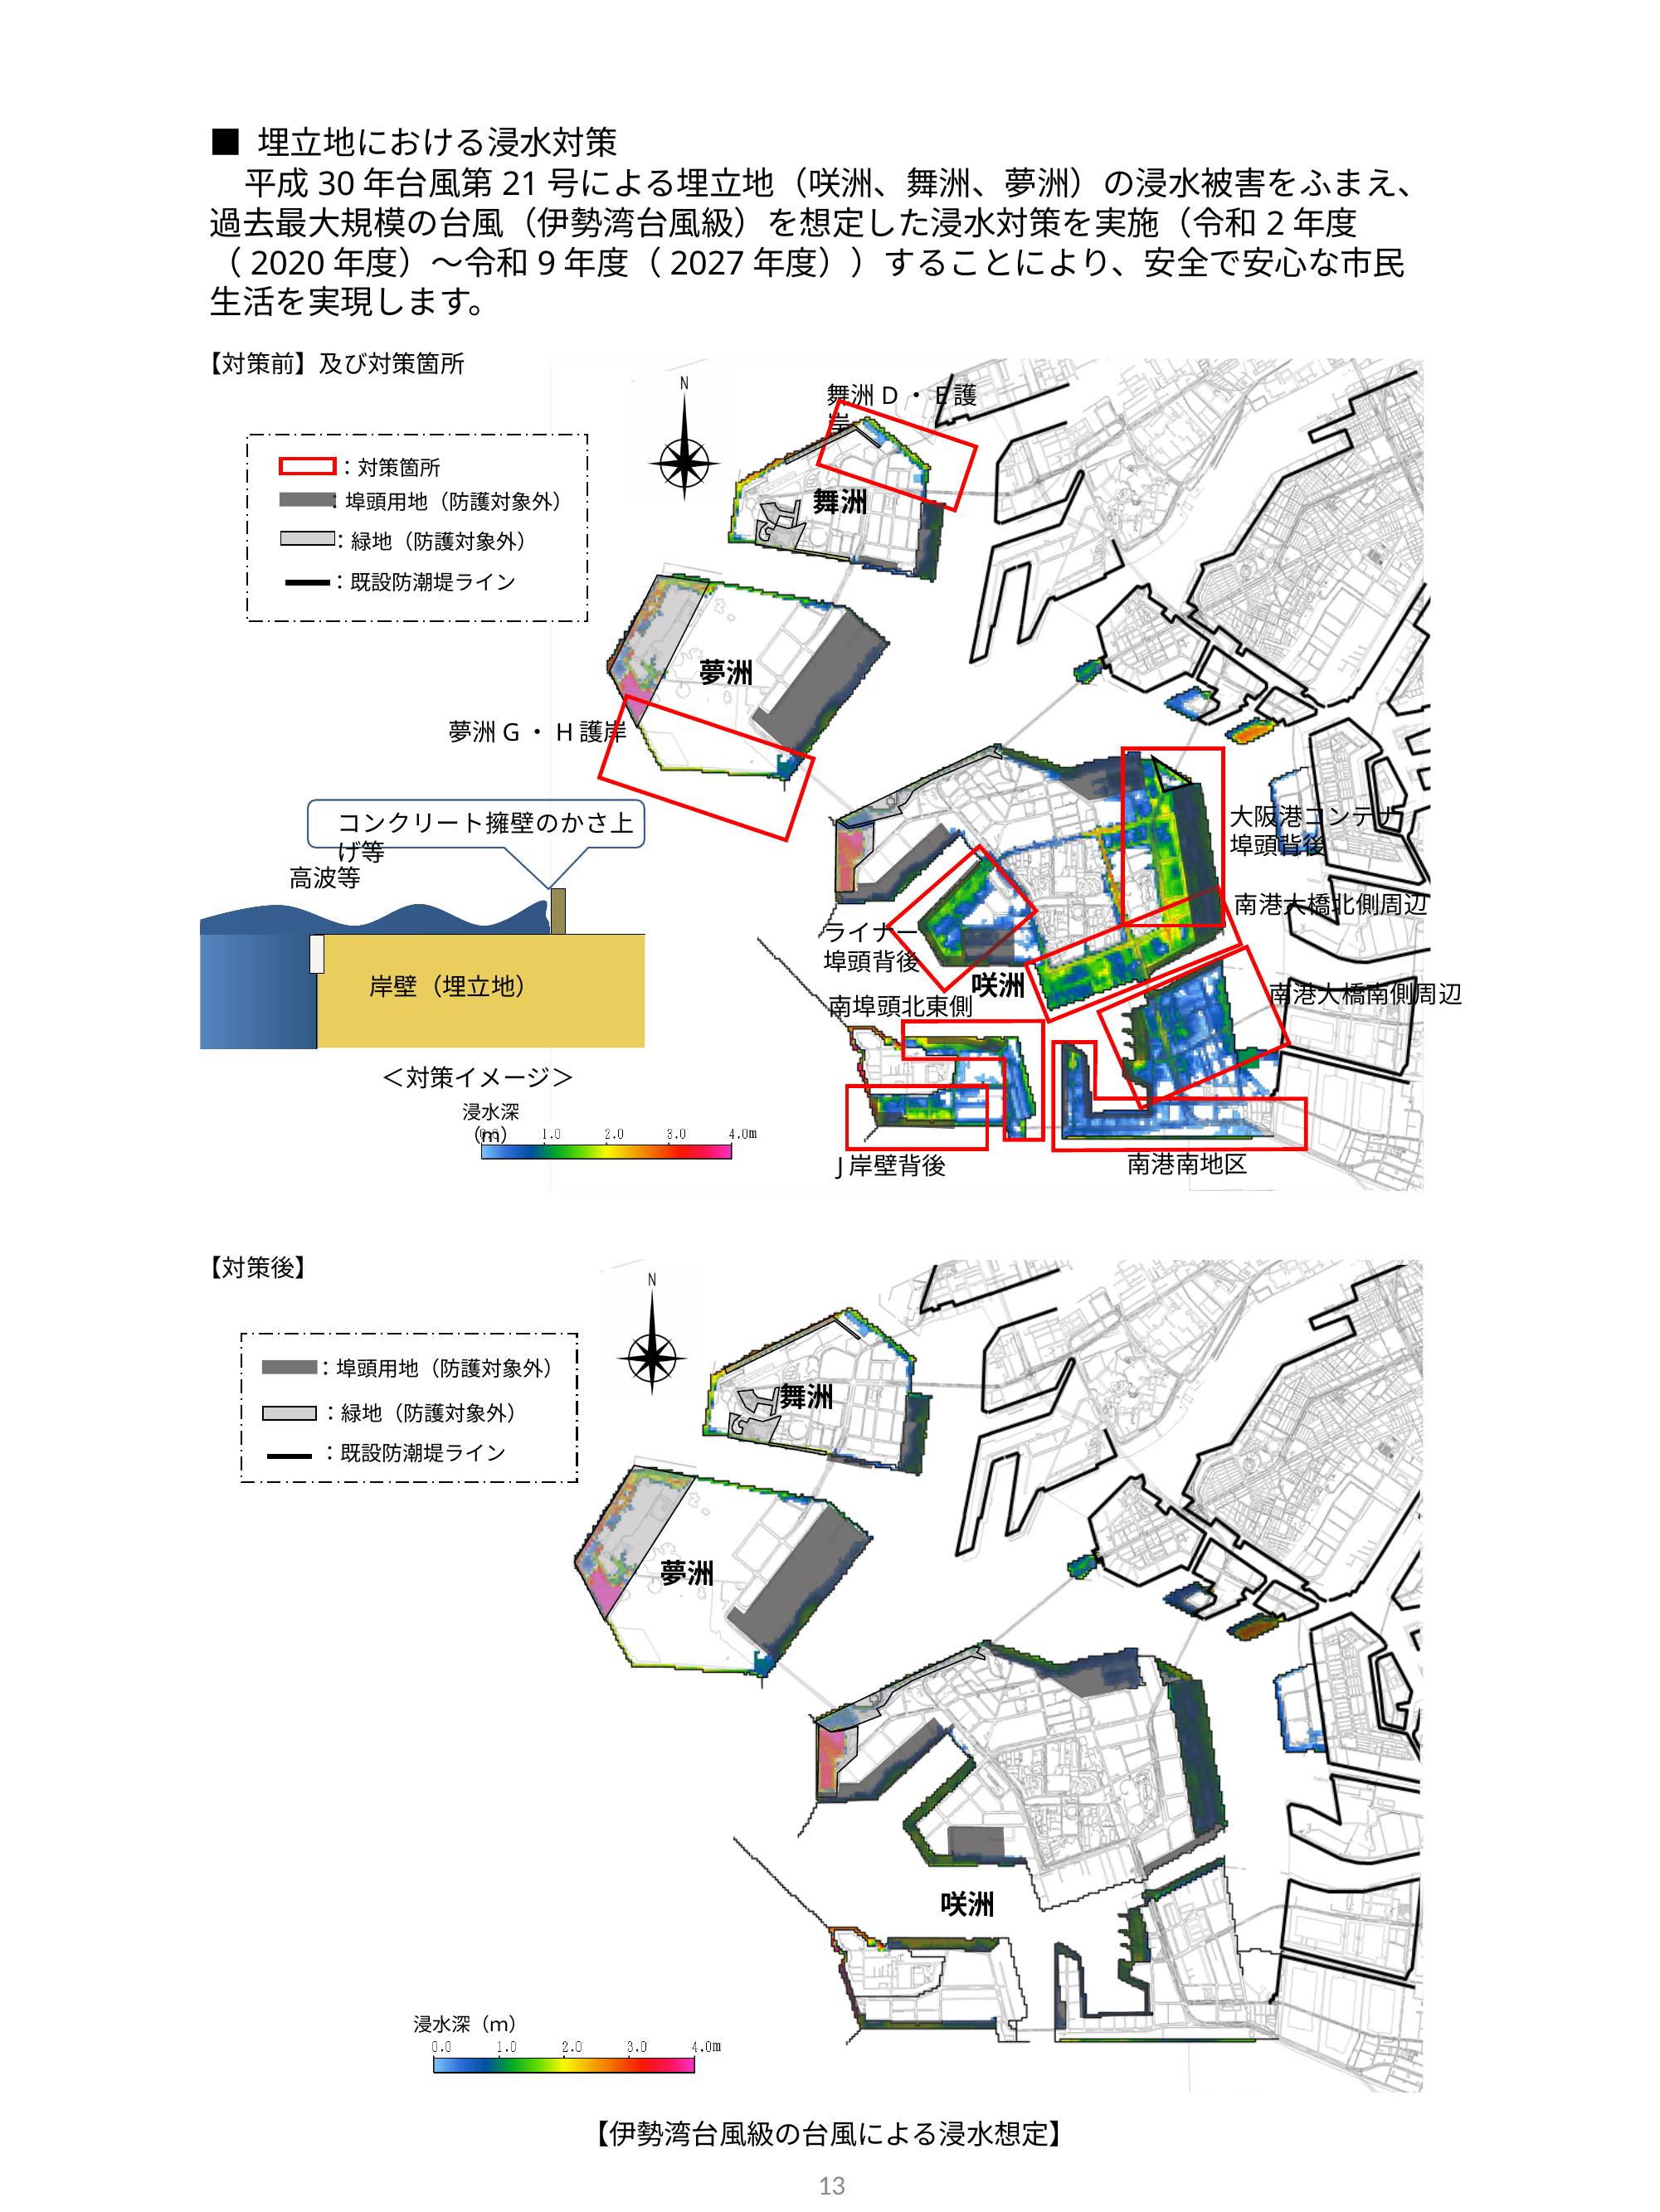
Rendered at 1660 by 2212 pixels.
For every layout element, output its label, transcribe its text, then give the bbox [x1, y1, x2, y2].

text_box 【伊勢湾台風級の台風による浸水想定】 [569, 2110, 1090, 2156]
text_box ■ 埋立地における浸水対策 平成30年台風第21号による埋立地（咲洲、舞洲、夢洲）の浸水被害をふまえ、過去最大規模の台風（伊勢湾台風級）を想定した浸水対策を実施（令和2年度（2020年度）～令和9年度（2027年度））することにより、安全で安心な市民生活を実現します。 [197, 115, 1424, 327]
text_box 【対策後】 [185, 1246, 332, 1288]
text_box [246, 358, 1527, 1191]
slide_number 13 [793, 2158, 859, 2209]
picture [602, 1268, 700, 1398]
text_box 【対策前】及び対策箇所 [185, 342, 478, 384]
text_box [200, 800, 772, 1112]
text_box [241, 1333, 577, 1483]
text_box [401, 1259, 1424, 2093]
